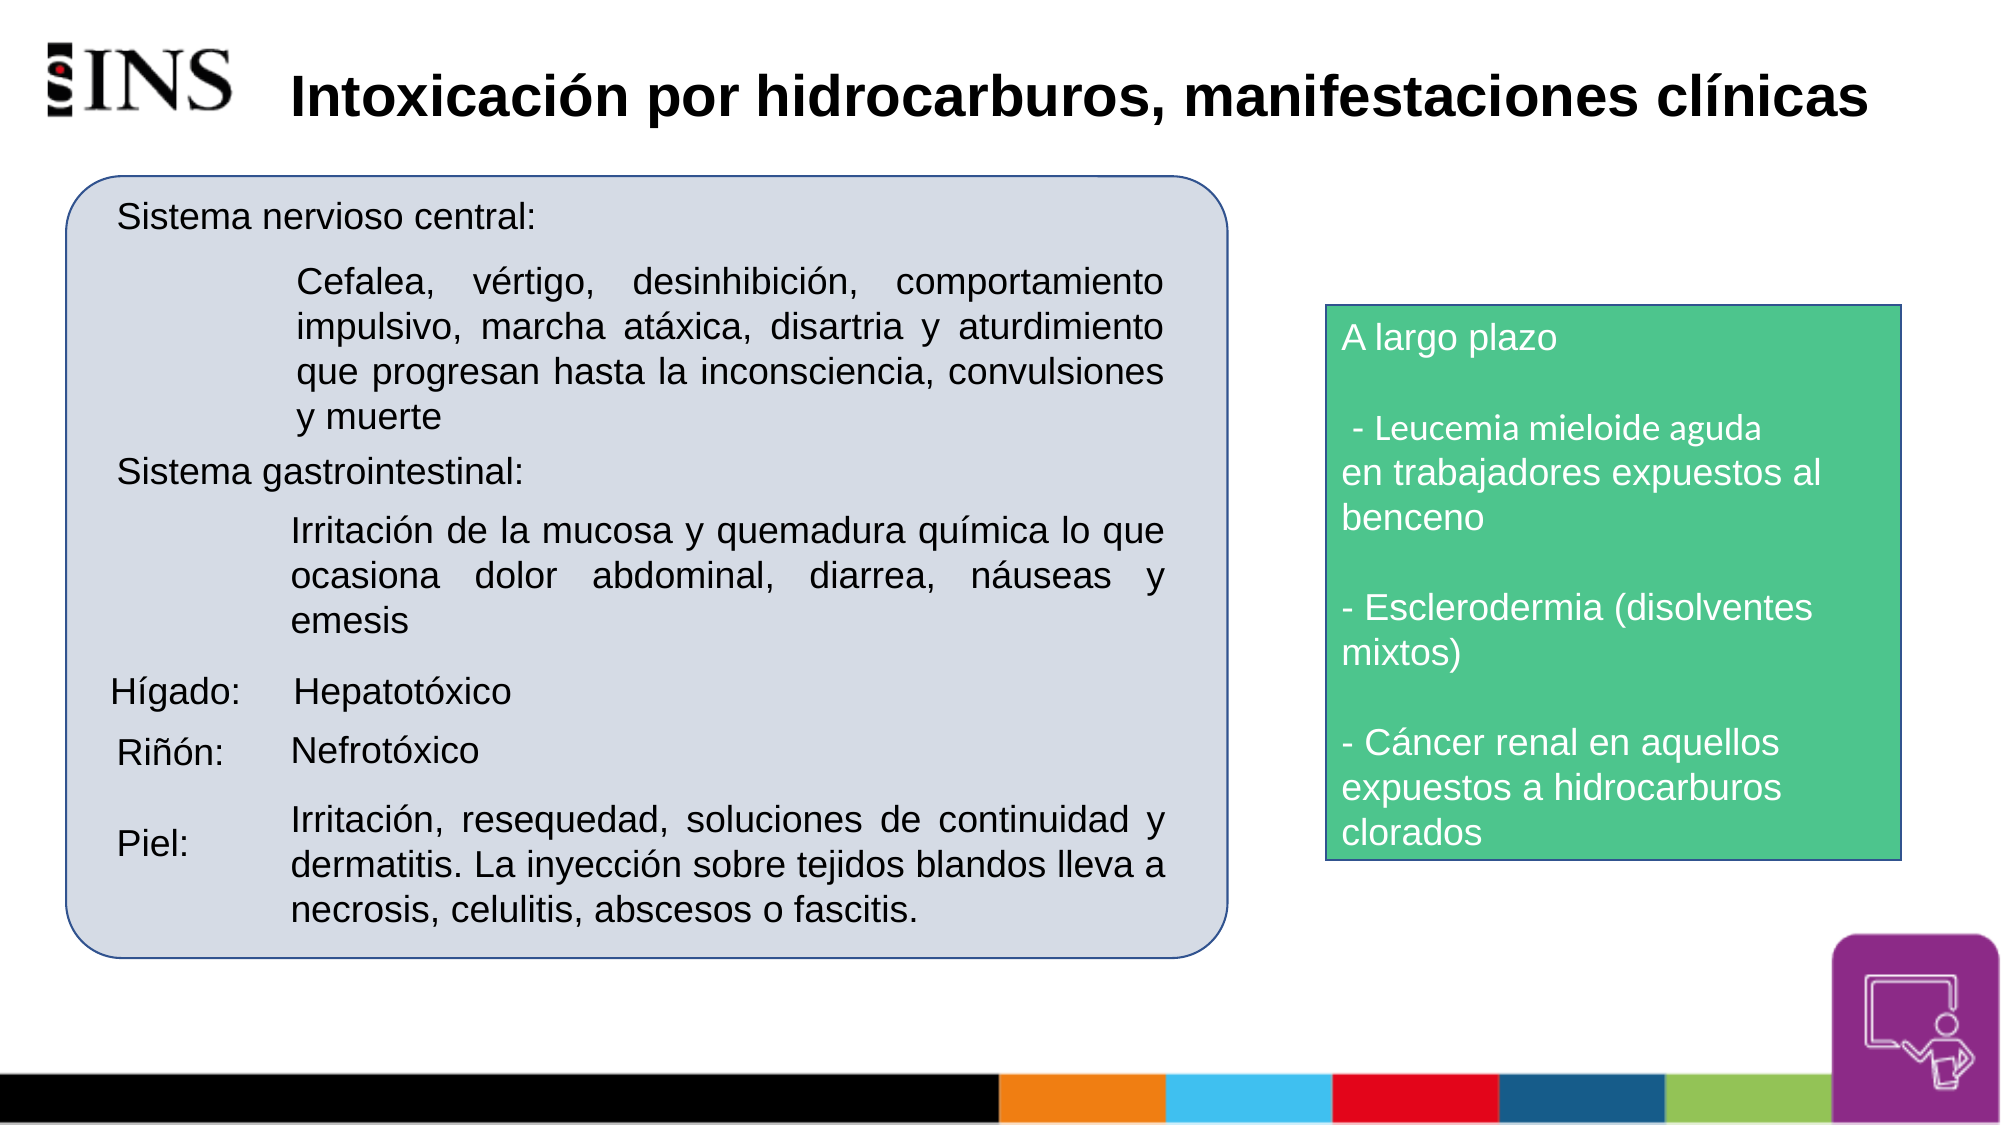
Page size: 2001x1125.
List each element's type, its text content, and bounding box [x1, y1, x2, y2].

picture [0, 0, 2001, 1125]
title Intoxicación por hidrocarburos, manifestaciones clínicas [275, 19, 2000, 177]
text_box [66, 176, 1228, 959]
text_box A largo plazo - Leucemia mieloide aguda en trabajadores expuestos al benceno - Esclerodermia (disolventes mixtos) - Cáncer renal en aquellos expuestos a hidrocarburos clorados [1326, 304, 1902, 860]
